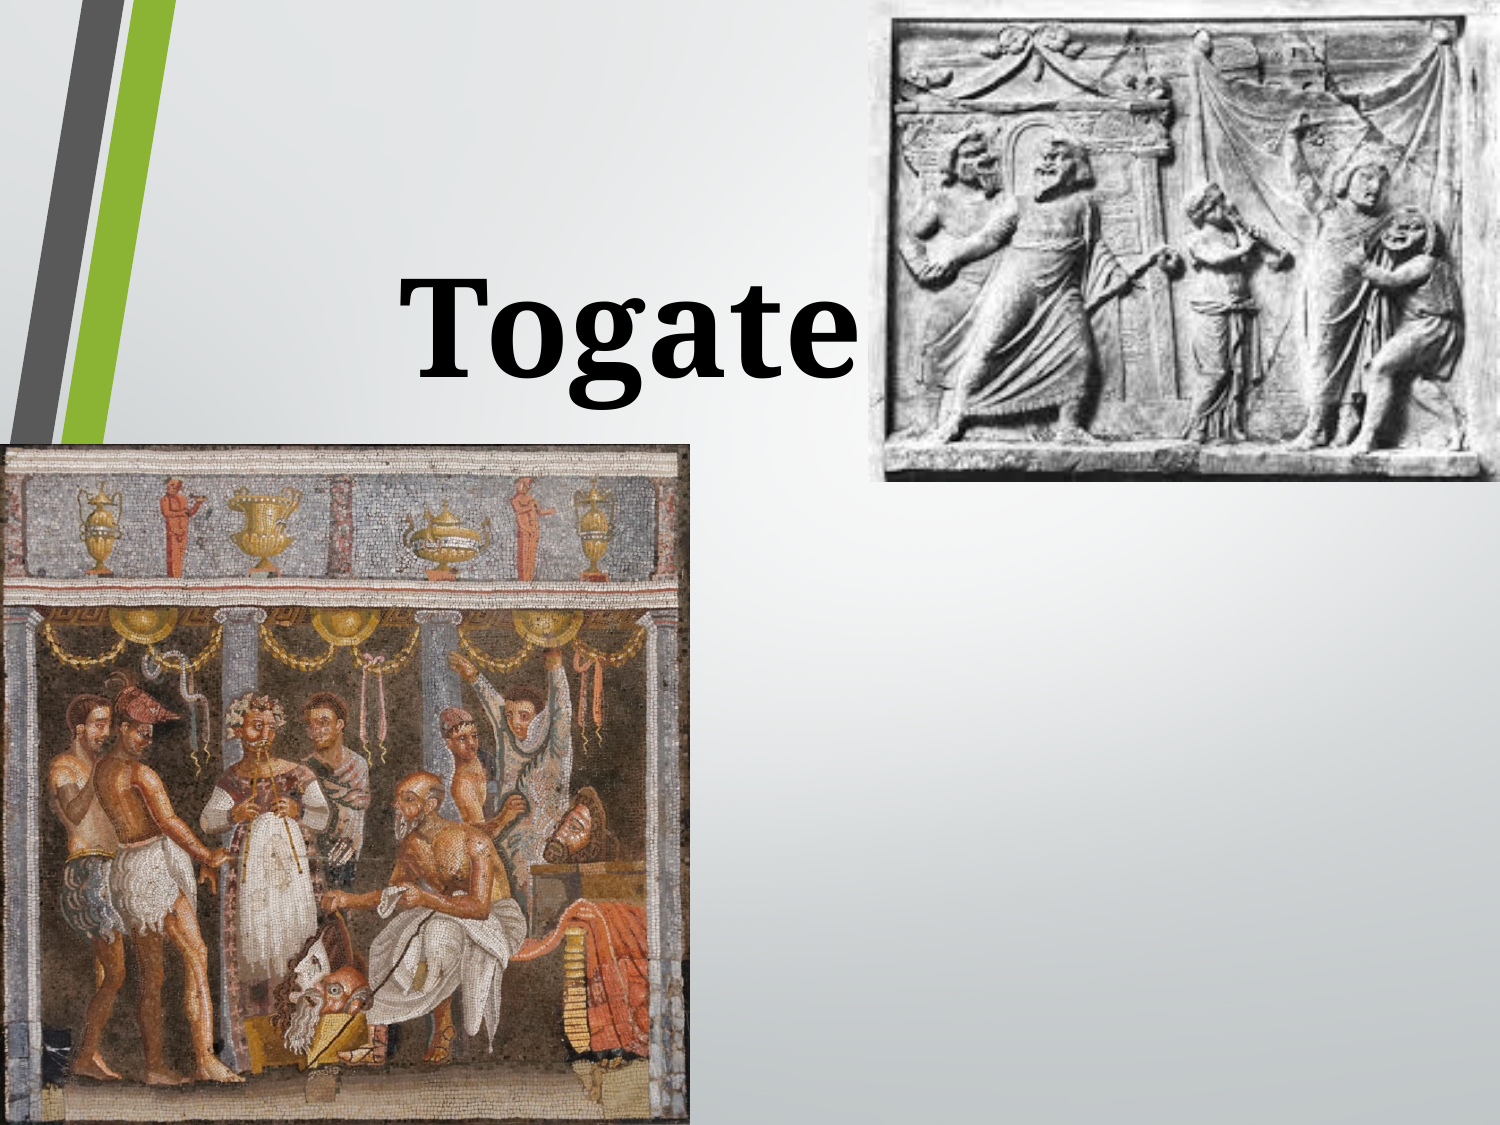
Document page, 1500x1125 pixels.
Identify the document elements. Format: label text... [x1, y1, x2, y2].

title Togate [0, 156, 1382, 488]
picture [867, 0, 1500, 483]
picture [0, 444, 690, 1125]
